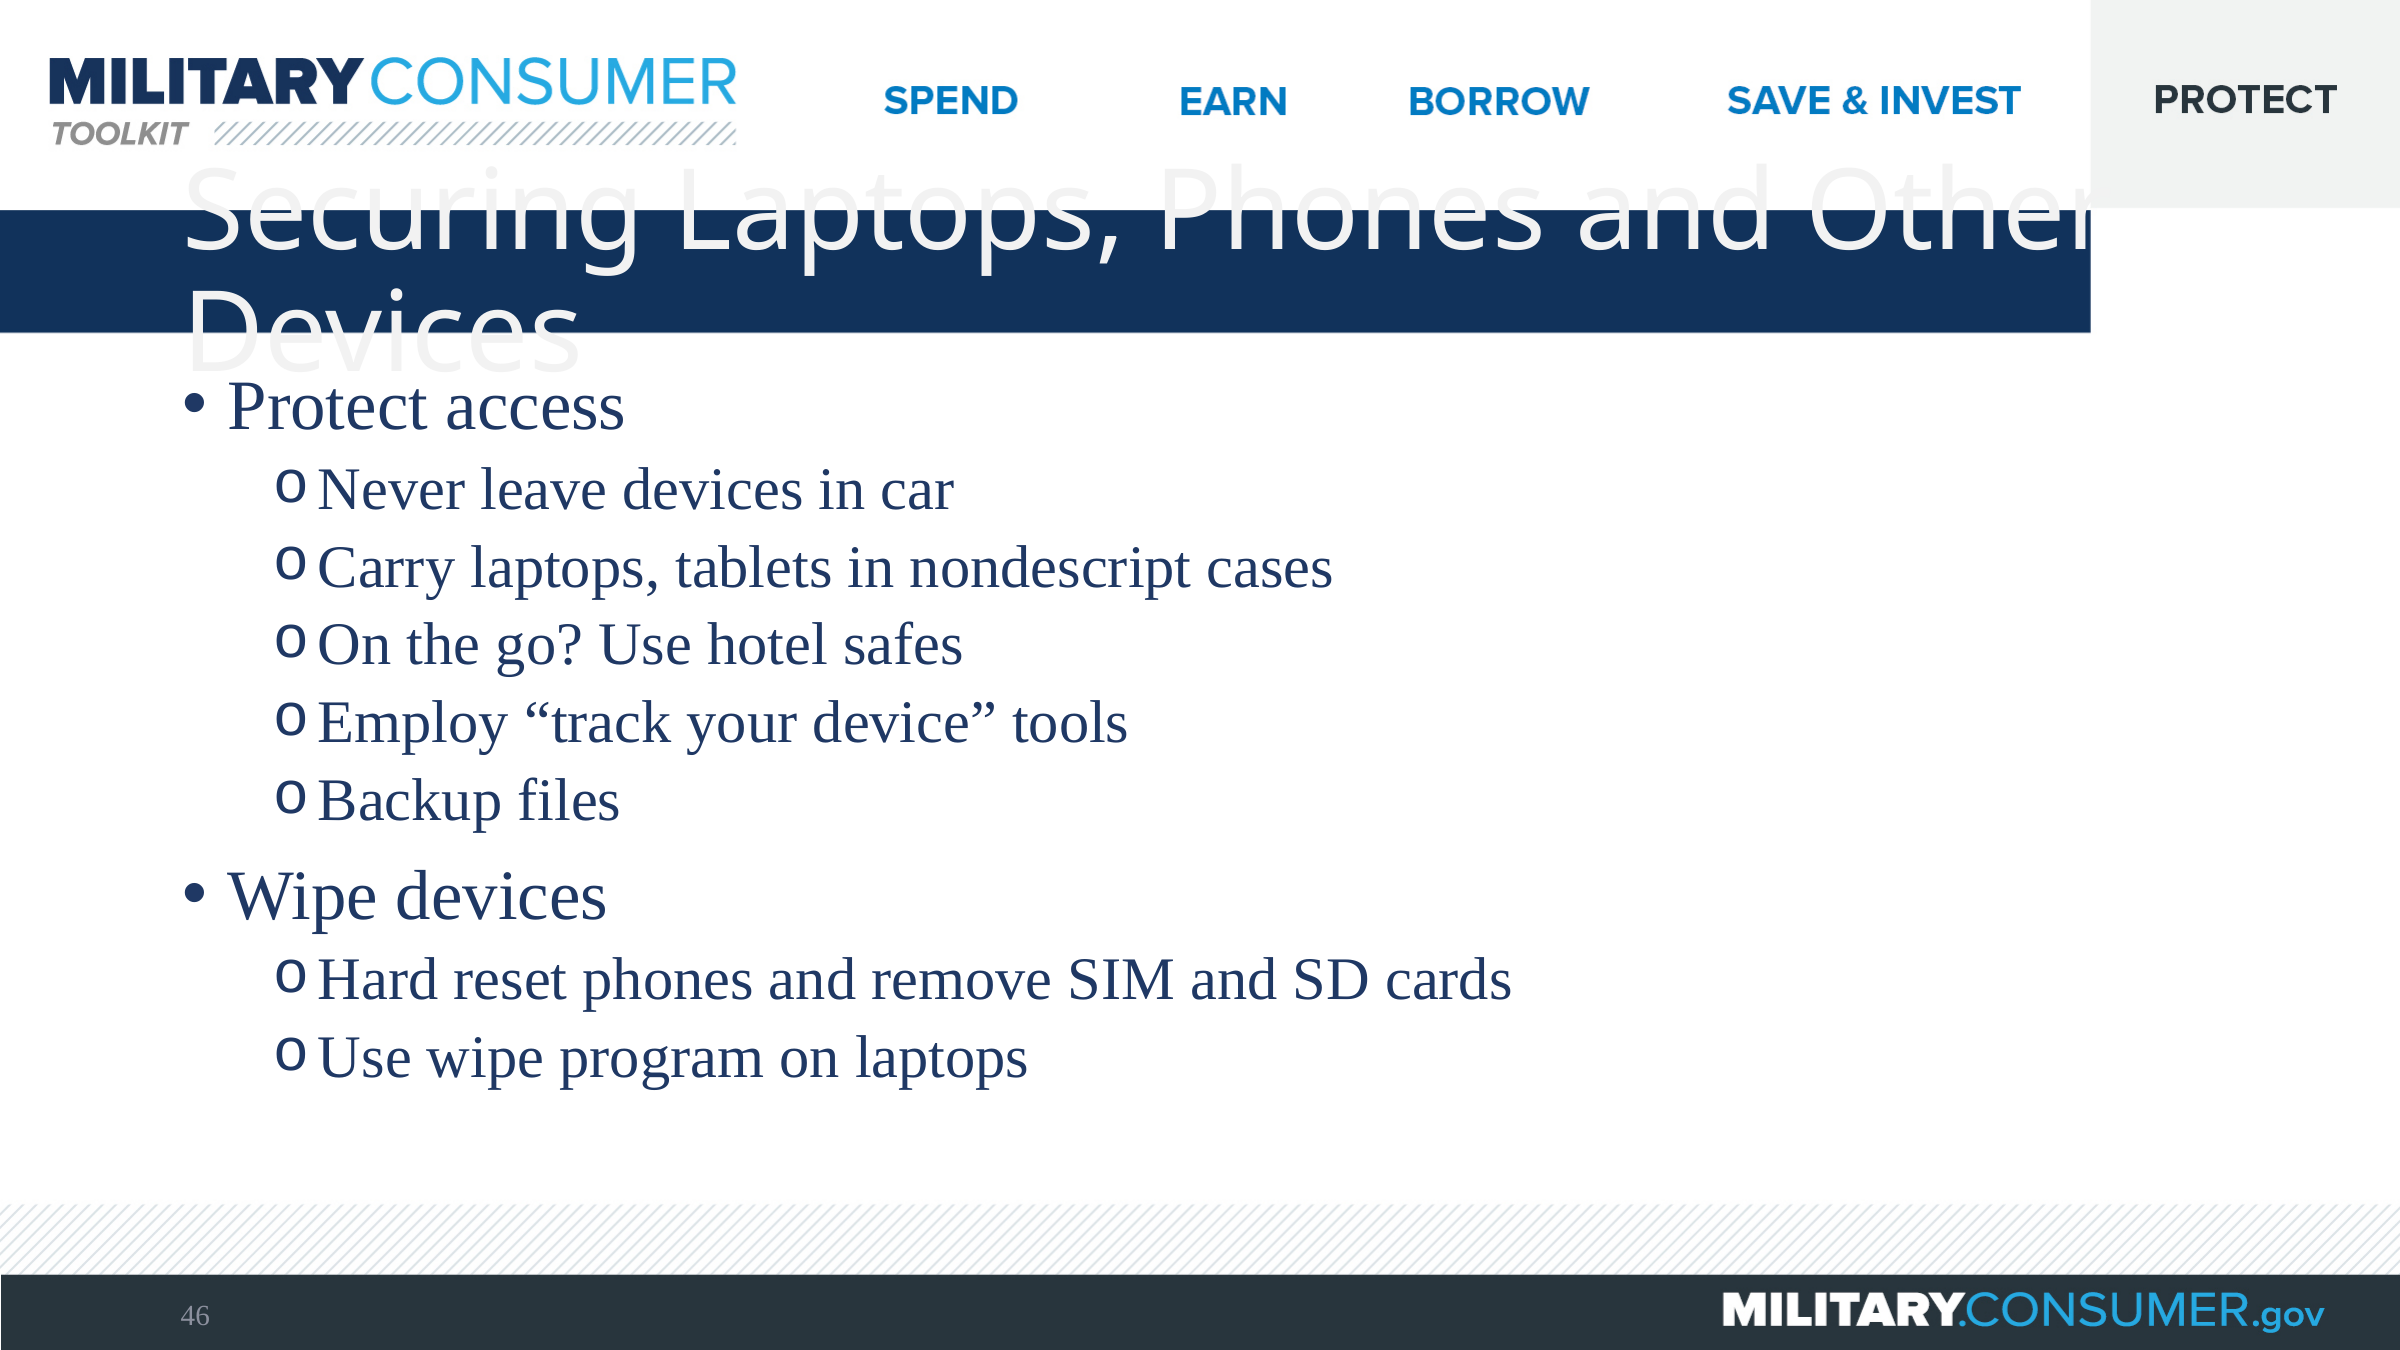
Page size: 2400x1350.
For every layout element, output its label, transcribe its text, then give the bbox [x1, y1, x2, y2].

slide_number 46 [162, 1277, 703, 1350]
title Securing Laptops, Phones and Other Devices [165, 143, 2400, 405]
picture [0, 0, 2400, 1350]
list Protect access Never leave devices in car Carry laptops, tablets in nondescript cases On the go? Use hotel safes Employ “track your device” tools Backup files Wipe devices Hard reset phones and remove SIM and SD cards Use wipe program on laptops [165, 359, 2235, 1216]
